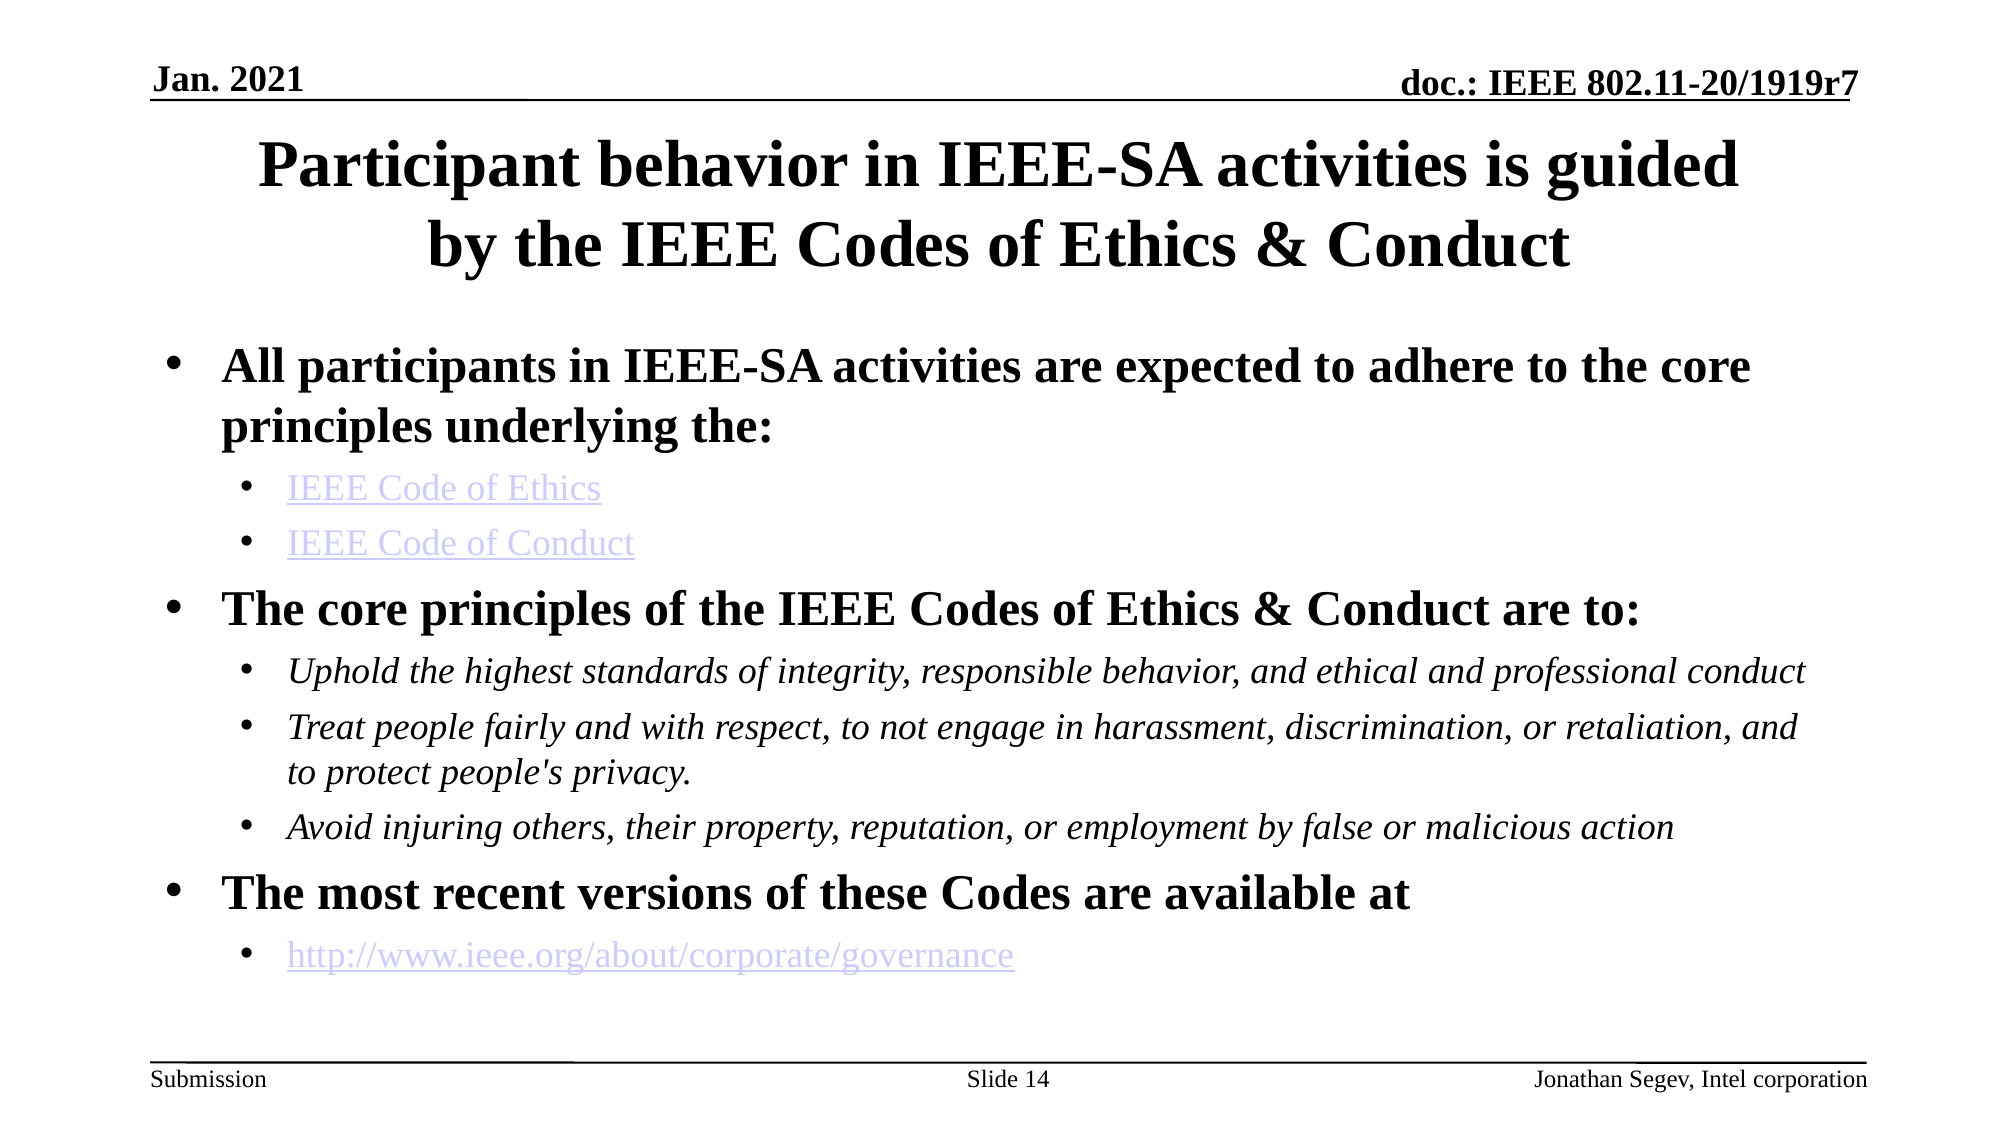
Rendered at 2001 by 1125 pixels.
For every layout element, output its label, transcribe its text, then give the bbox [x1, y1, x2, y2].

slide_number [152, 54, 563, 100]
list All participants in IEEE-SA activities are expected to adhere to the core principles underlying the: IEEE Code of Ethics IEEE Code of Conduct The core principles of the IEEE Codes of Ethics & Conduct are to: Uphold the highest standards of integrity, responsible behavior, and ethical and professional conduct Treat people fairly and with respect, to not engage in harassment, discrimination, or retaliation, and to protect people's privacy. Avoid injuring others, their property, reputation, or employment by false or malicious action The most recent versions of these Codes are available at http://www.ieee.org/about/corporate/governance [149, 324, 1850, 1000]
title Participant behavior in IEEE-SA activities is guided by the IEEE Codes of Ethics & Conduct [149, 112, 1850, 288]
footer Jonathan Segev, Intel corporation [1171, 1061, 1869, 1093]
slide_number Slide 14 [950, 1061, 1067, 1123]
